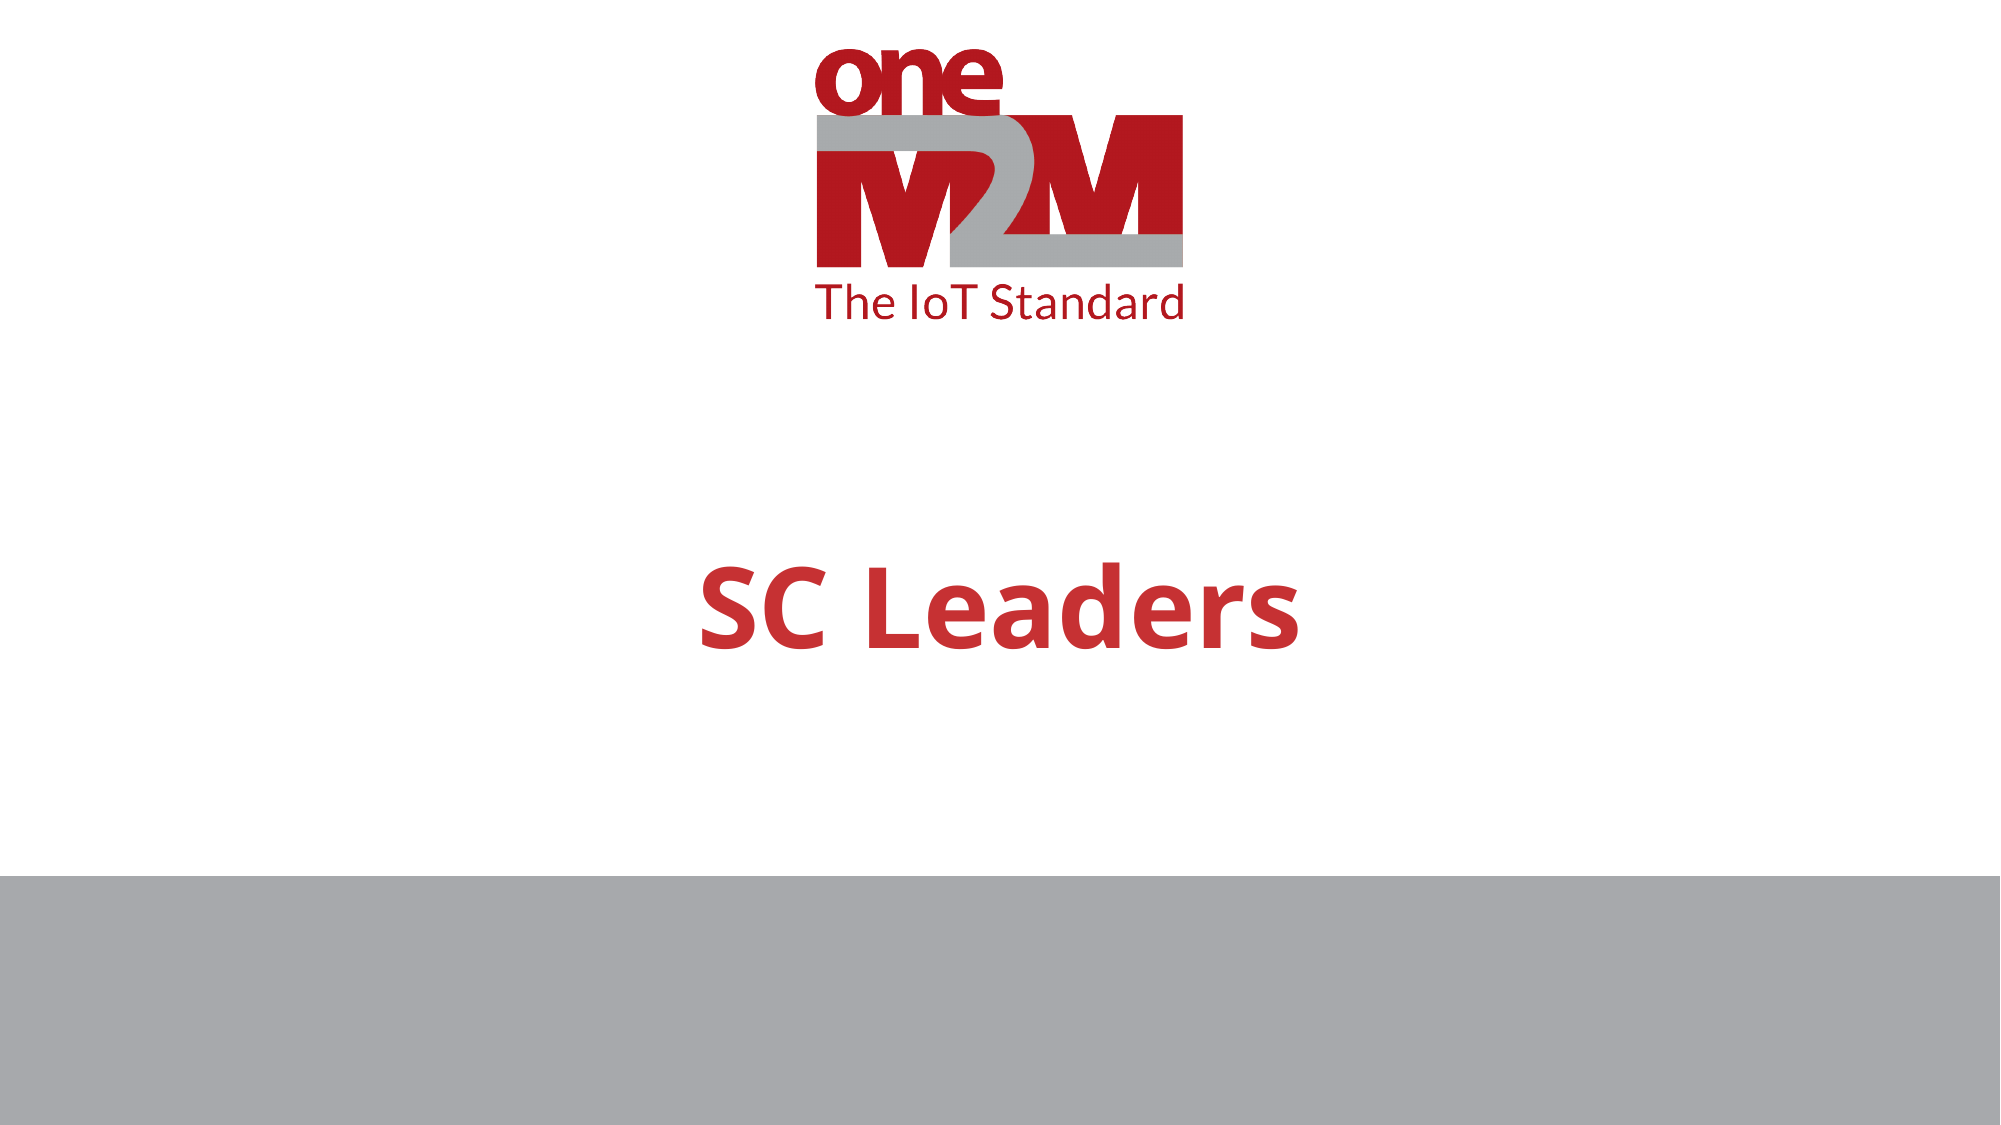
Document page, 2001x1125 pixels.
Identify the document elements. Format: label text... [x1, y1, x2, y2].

picture [795, 31, 1202, 337]
title SC Leaders [135, 522, 1865, 681]
